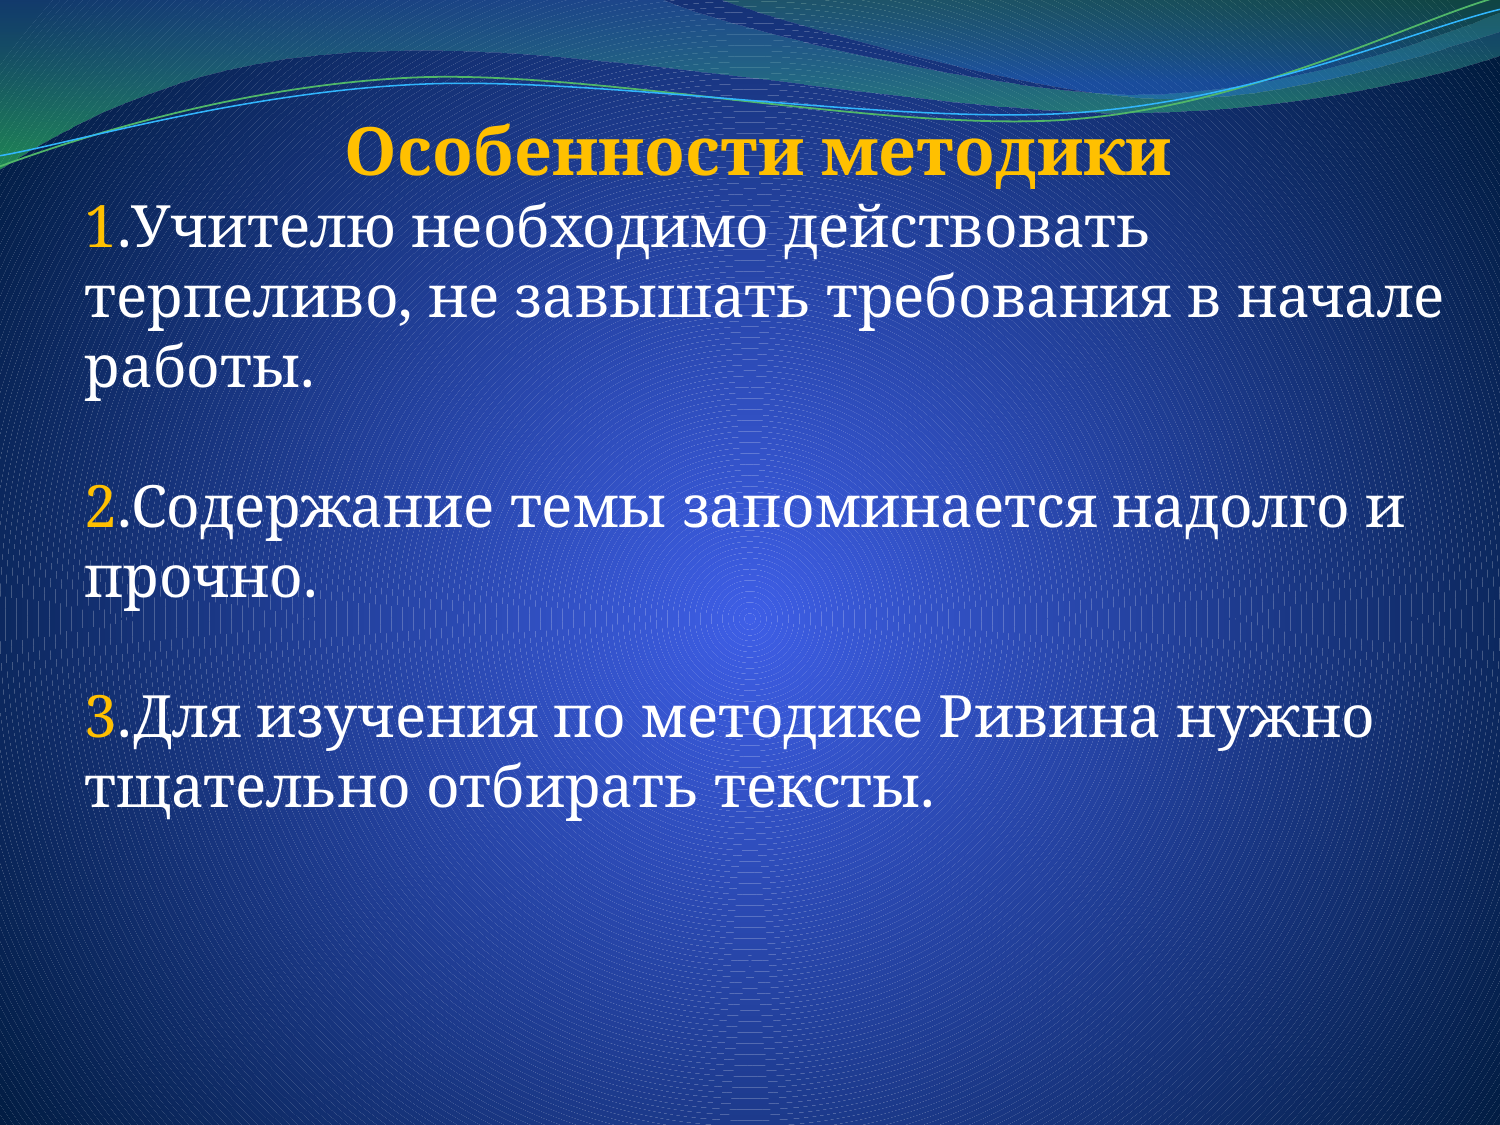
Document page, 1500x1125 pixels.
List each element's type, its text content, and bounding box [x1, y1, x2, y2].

text_box Особенности методики 1.Учителю необходимо действовать терпеливо, не завышать требования в начале работы. 2.Содержание темы запоминается надолго и прочно. 3.Для изучения по методике Ривина нужно тщательно отбирать тексты. [70, 101, 1465, 827]
